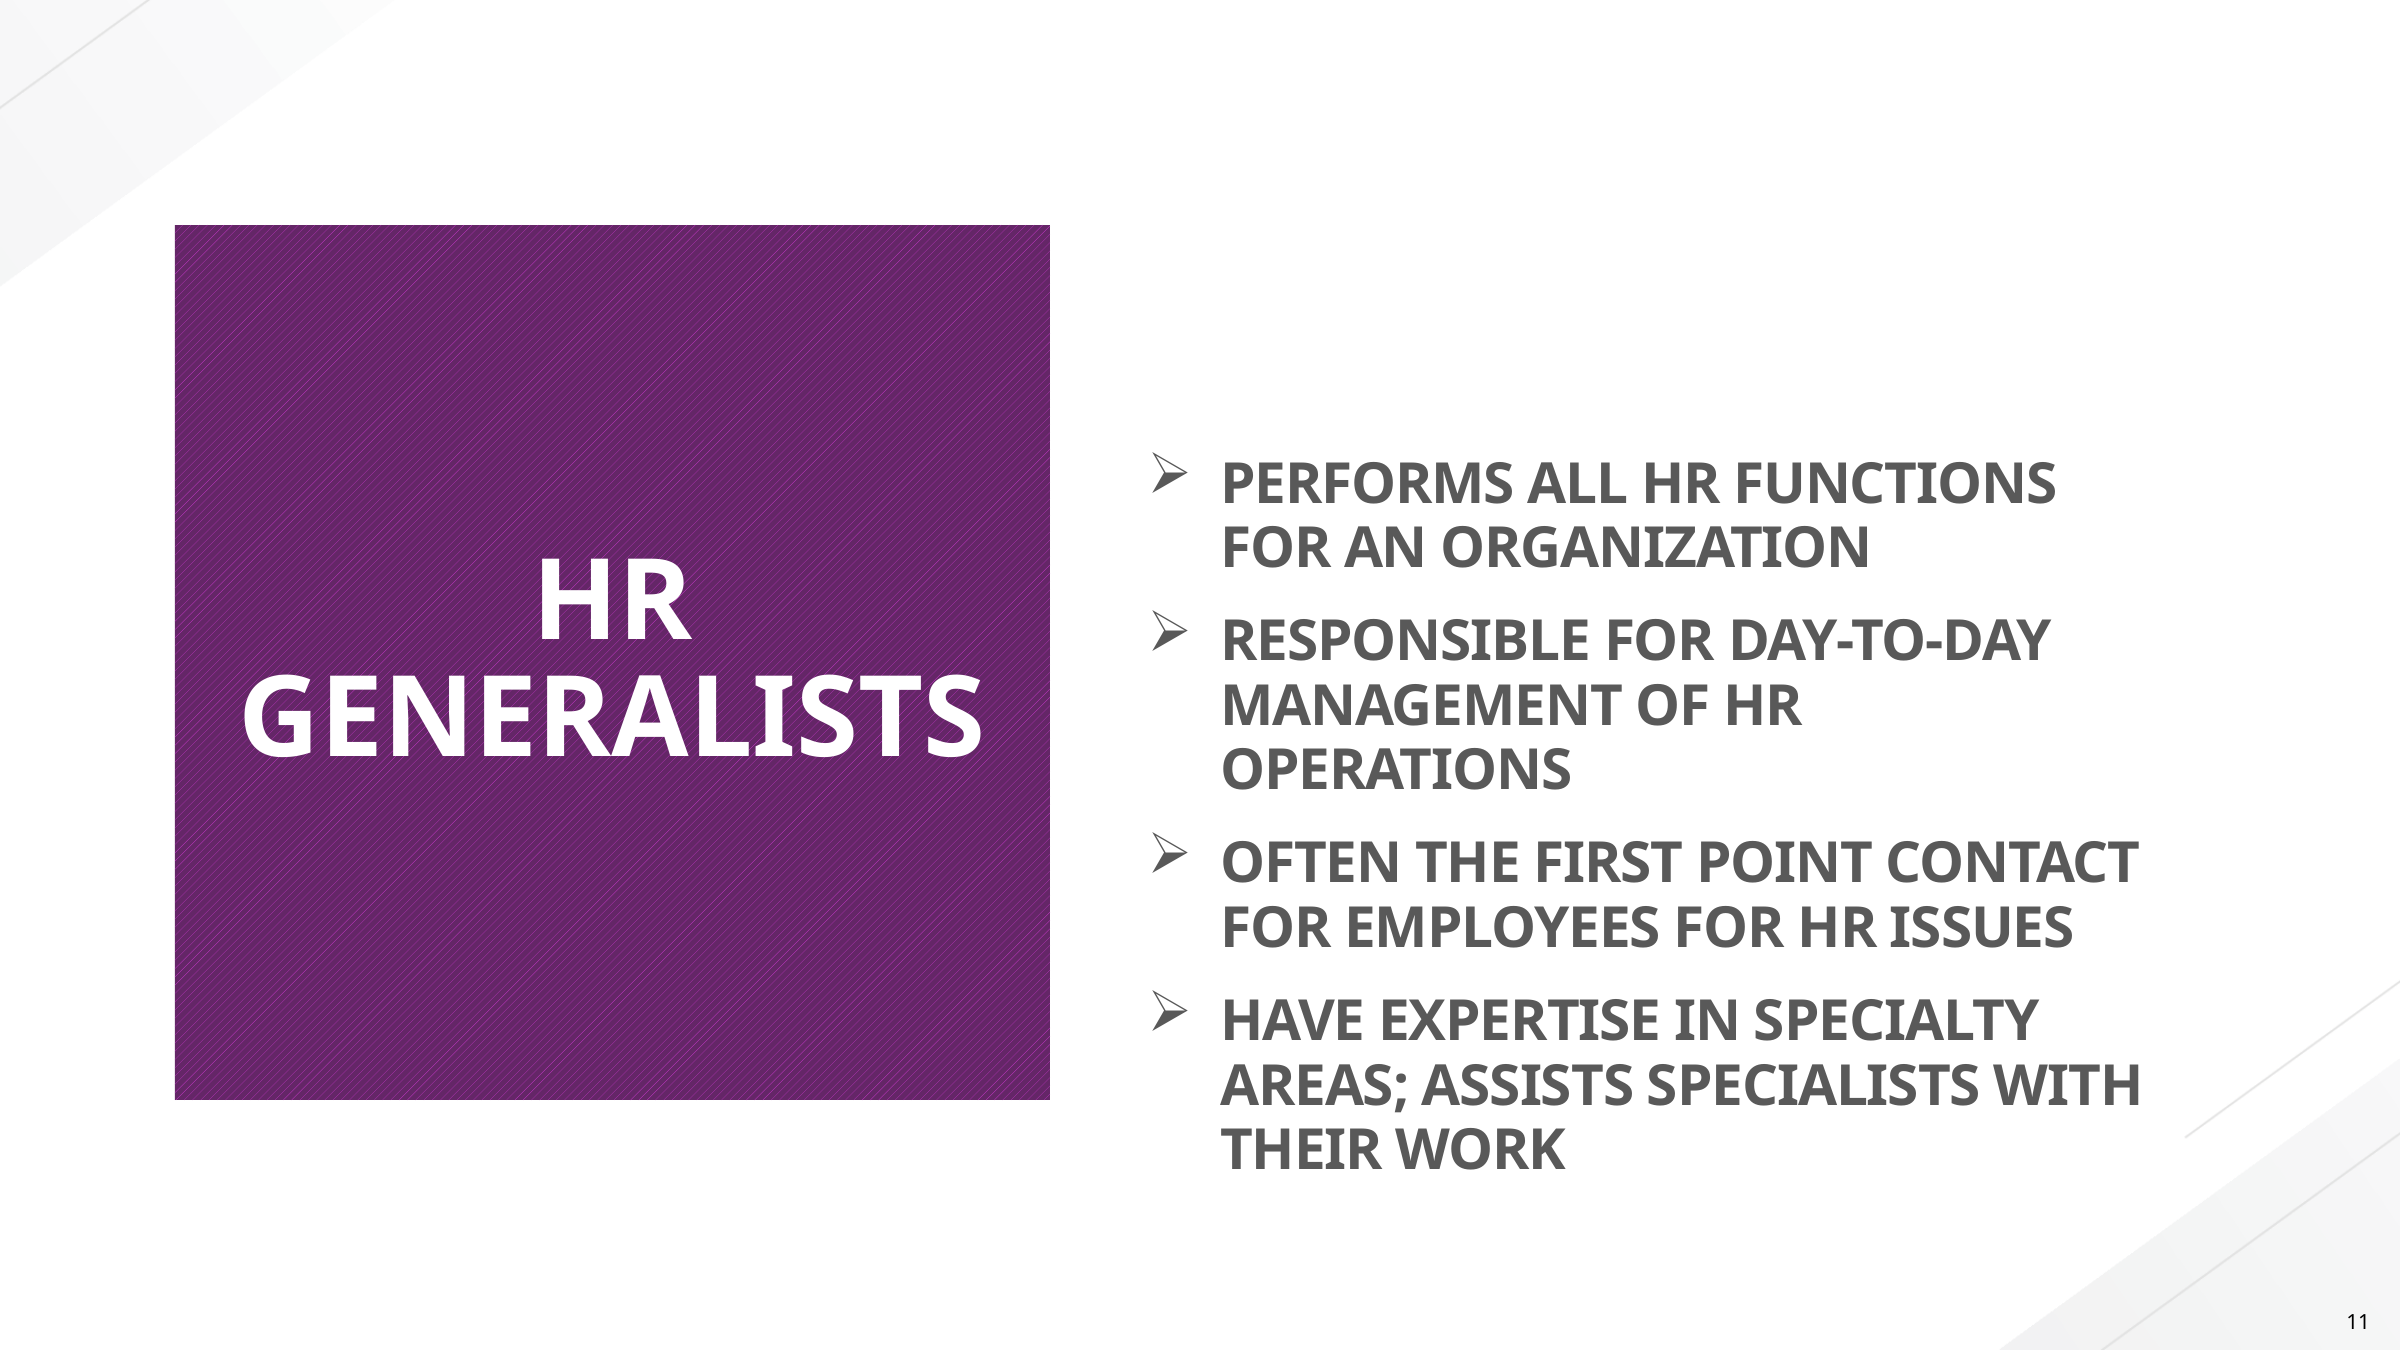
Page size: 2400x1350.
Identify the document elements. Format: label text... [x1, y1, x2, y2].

picture [0, 0, 2400, 1350]
list PERFORMS ALL HR FUNCTIONS FOR AN ORGANIZATION RESPONSIBLE FOR DAY-TO-DAY MANAGEMENT OF HR OPERATIONS OFTEN THE FIRST POINT CONTACT FOR EMPLOYEES FOR HR ISSUES HAVE EXPERTISE IN SPECIALTY AREAS; ASSISTS SPECIALISTS WITH THEIR WORK [1124, 237, 2176, 1251]
slide_number 11 [2262, 1301, 2386, 1350]
title HR GENERALISTS [174, 224, 1051, 1101]
